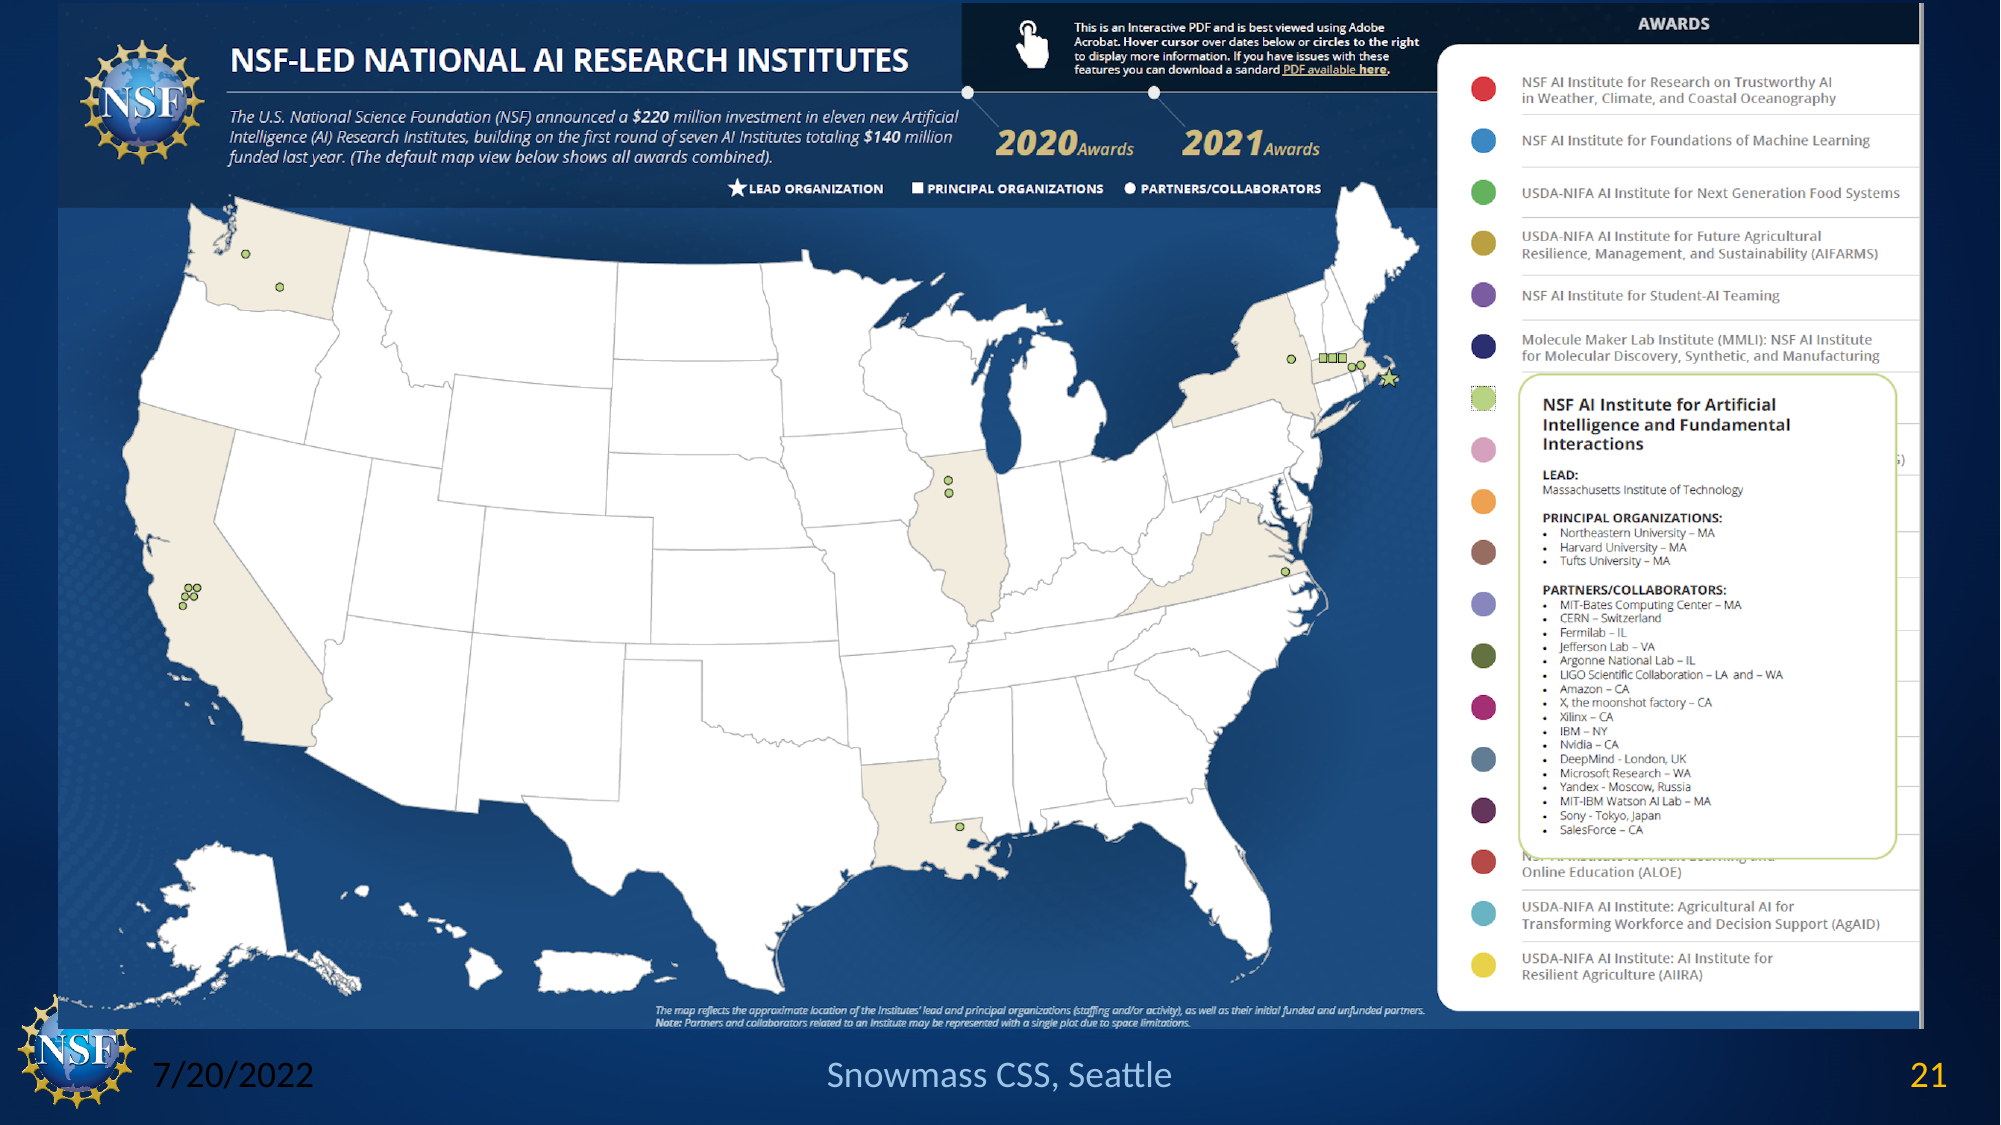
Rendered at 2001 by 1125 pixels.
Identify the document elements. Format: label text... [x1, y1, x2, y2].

picture [0, 0, 2000, 1125]
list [58, 3, 1924, 1030]
slide_number 21 [1512, 1042, 1963, 1103]
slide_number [137, 1042, 588, 1103]
footer Snowmass CSS, Seattle [662, 1042, 1338, 1103]
